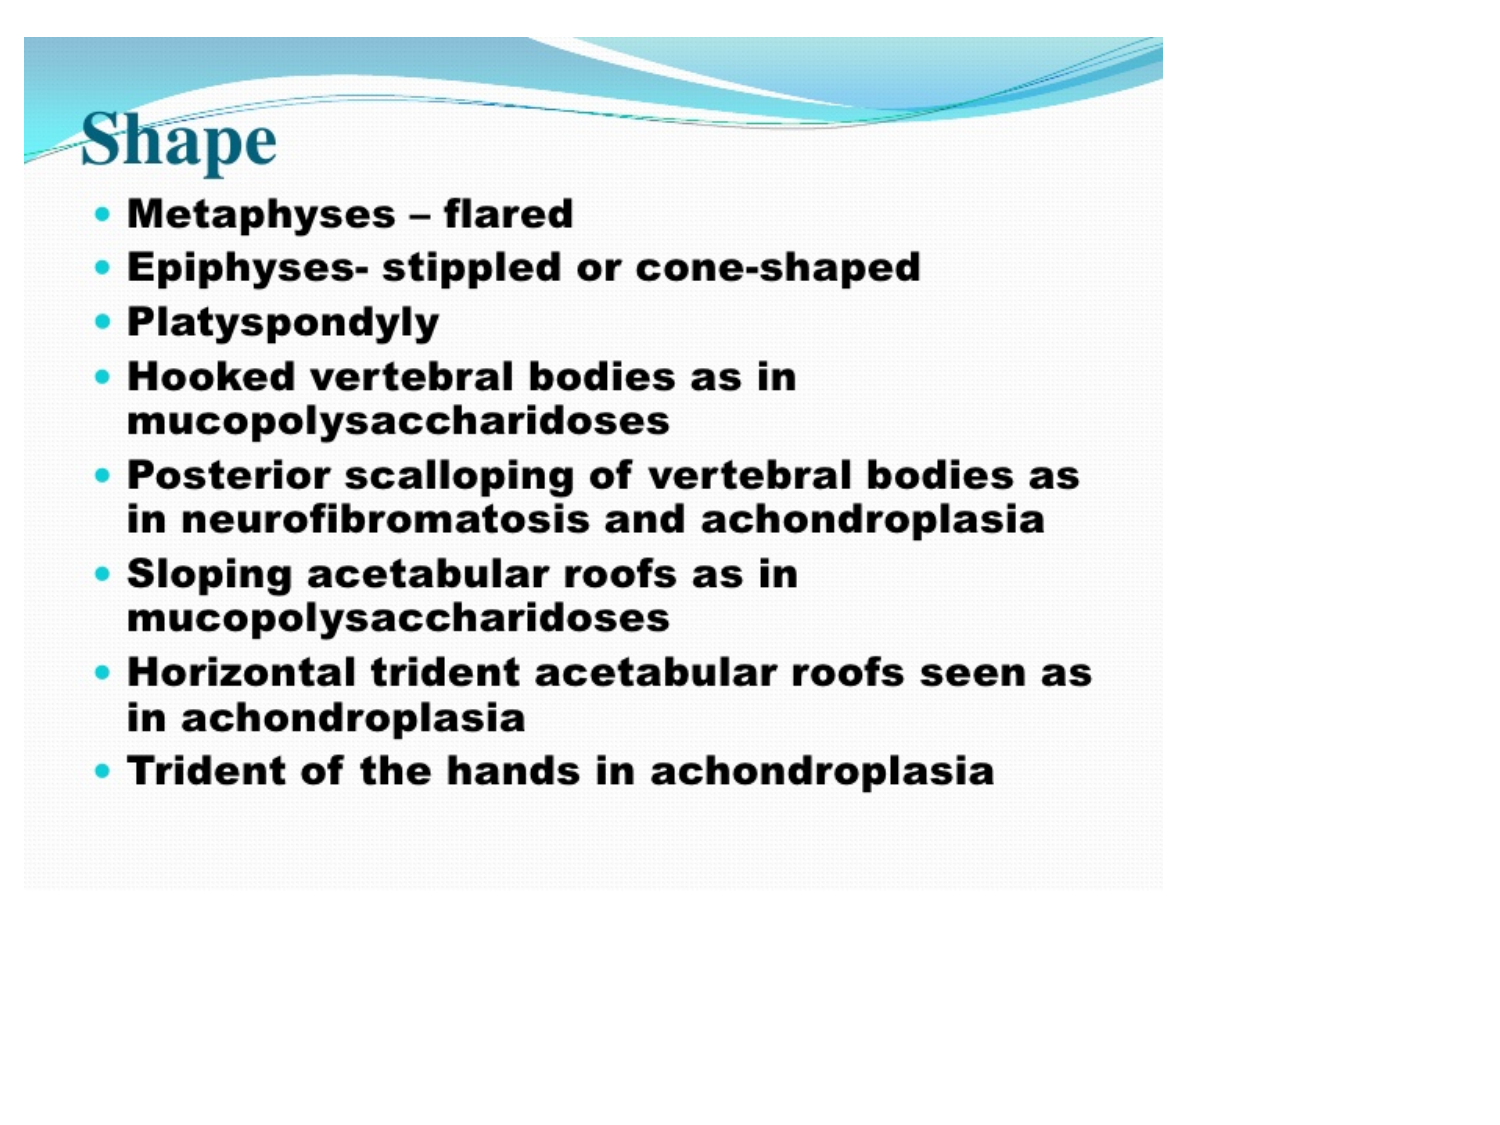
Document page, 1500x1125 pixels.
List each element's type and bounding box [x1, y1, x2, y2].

picture [24, 37, 1163, 891]
